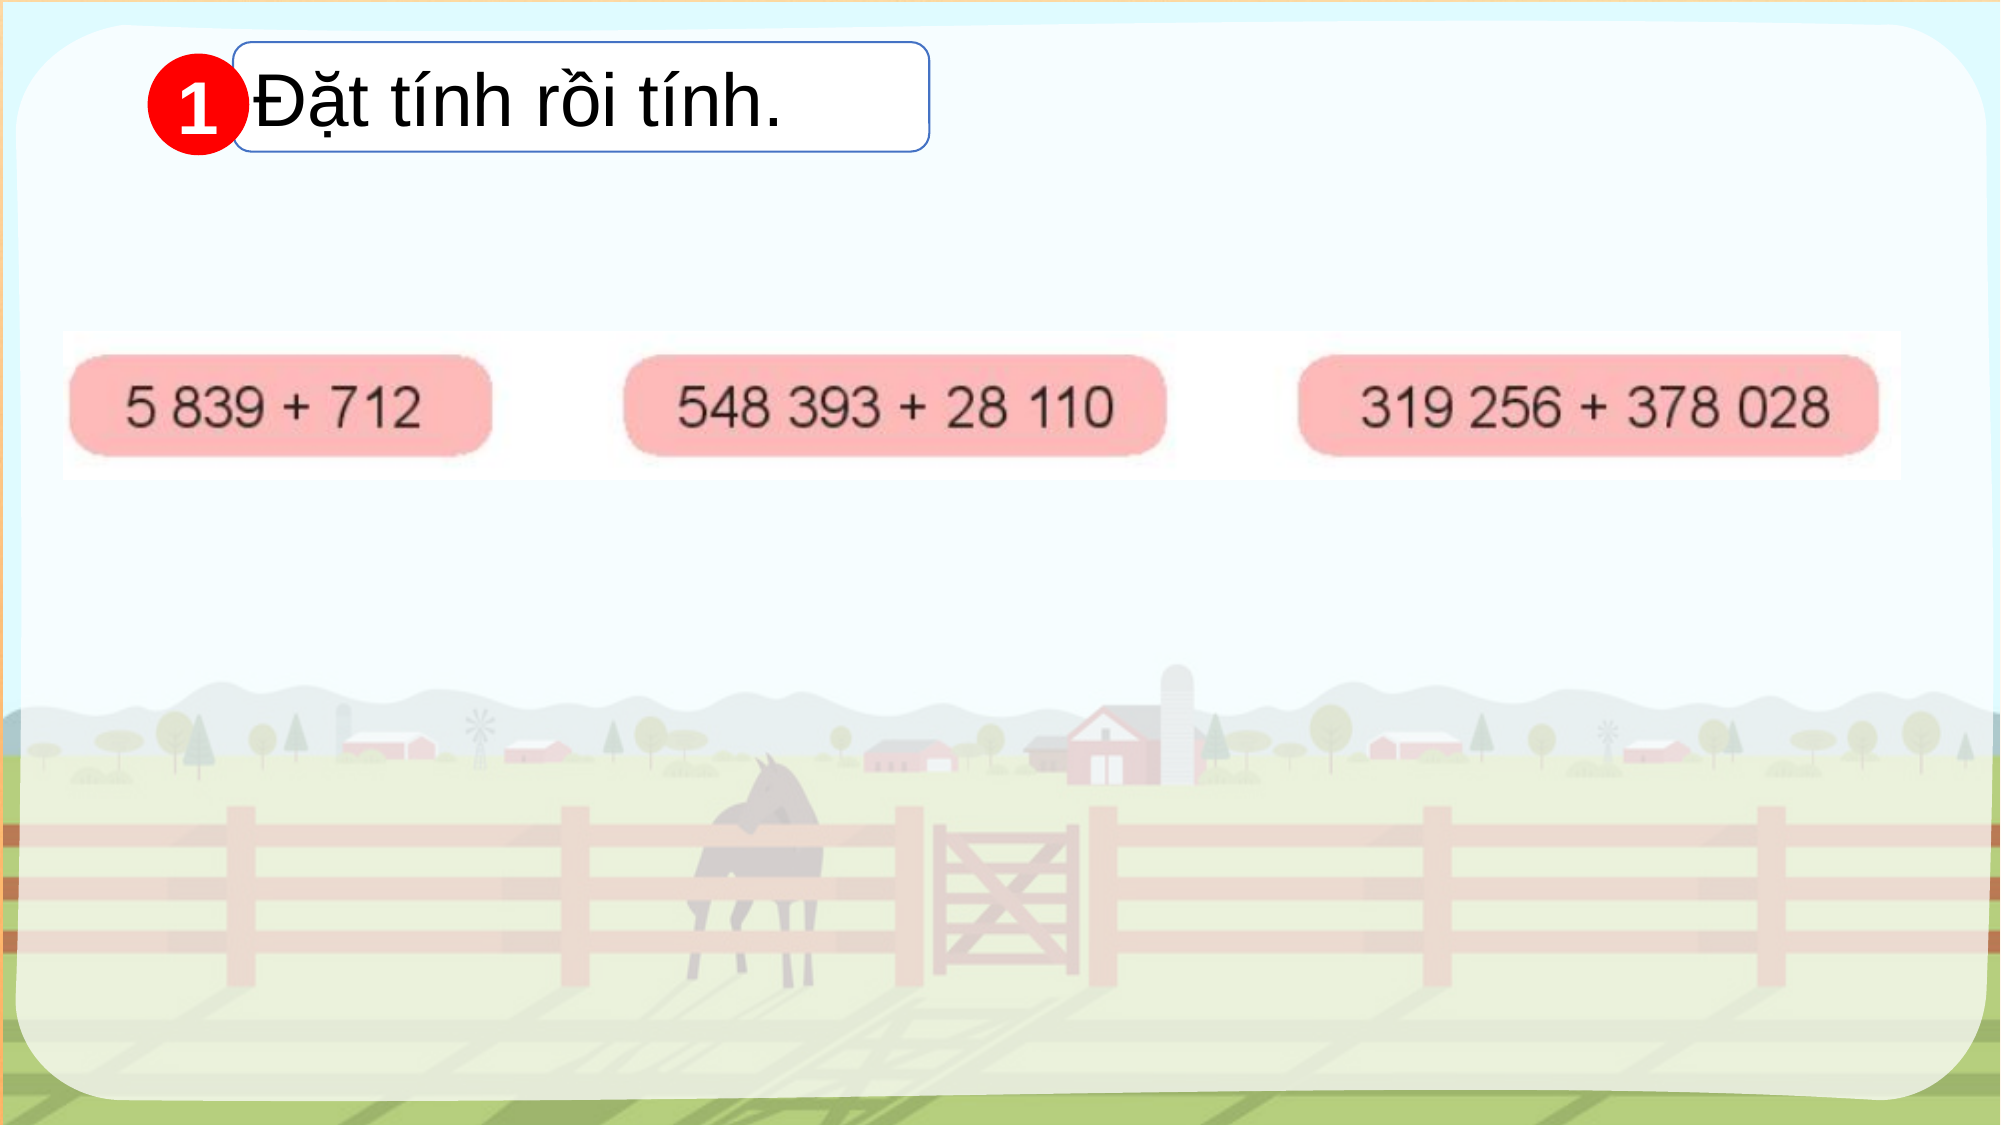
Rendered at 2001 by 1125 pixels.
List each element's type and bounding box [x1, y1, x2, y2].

picture [0, 0, 2001, 1125]
text_box [147, 42, 930, 156]
